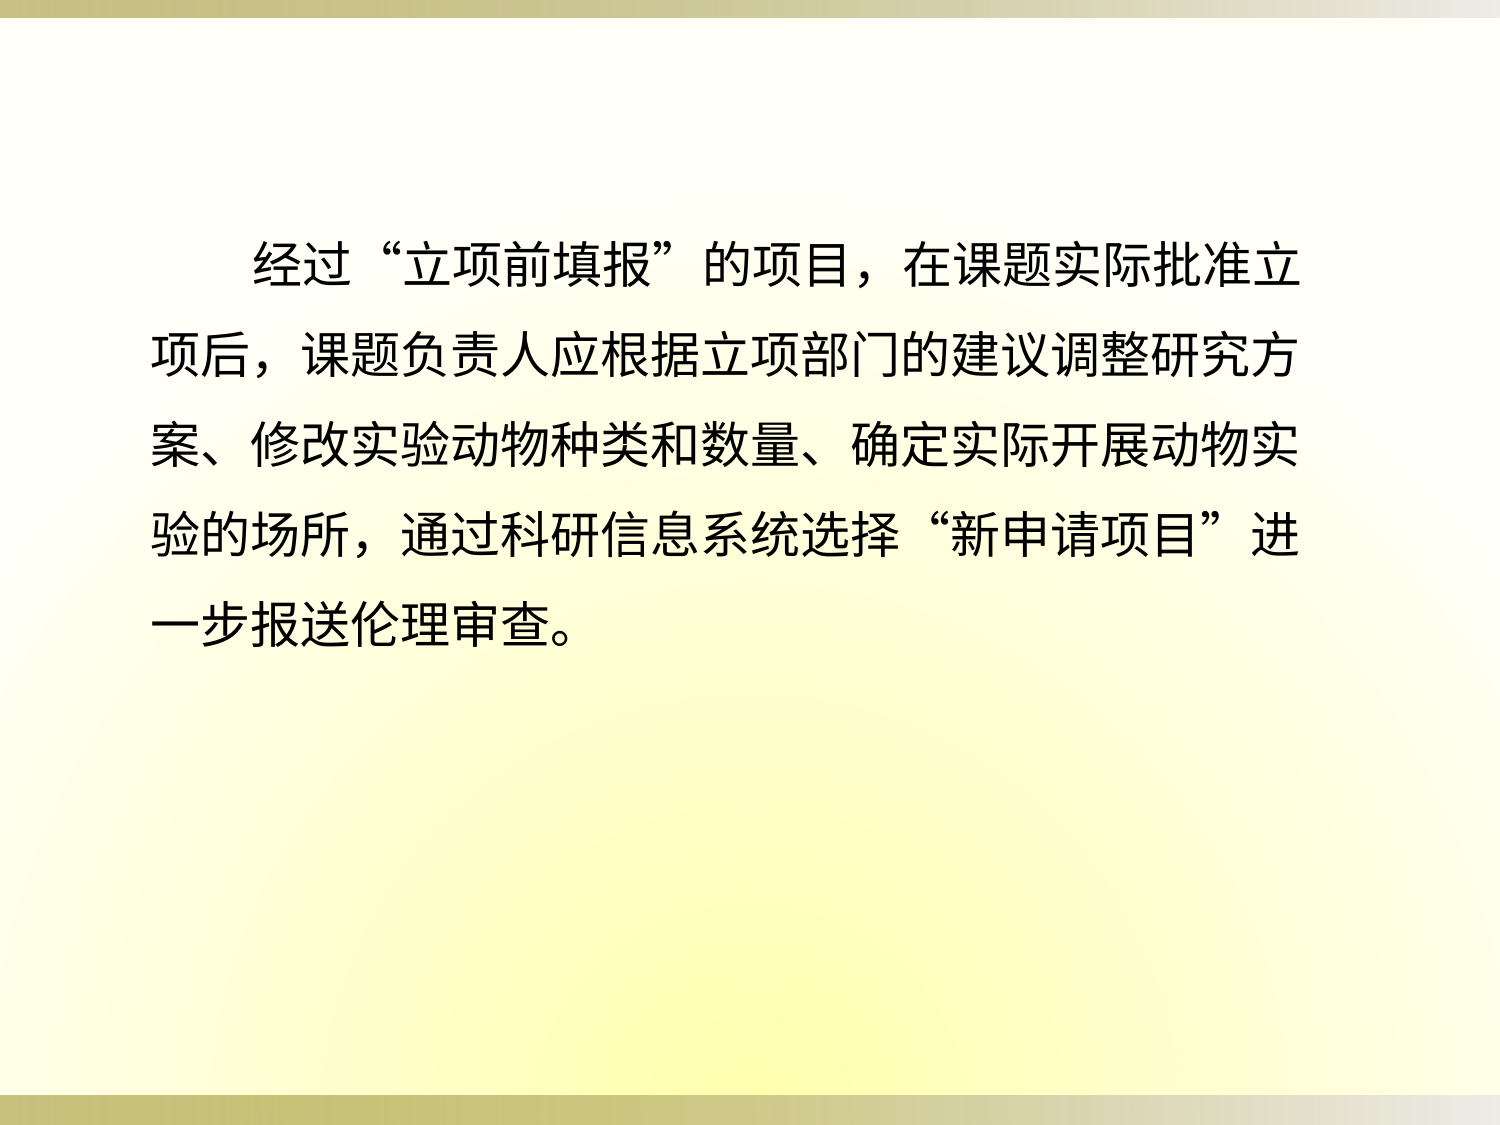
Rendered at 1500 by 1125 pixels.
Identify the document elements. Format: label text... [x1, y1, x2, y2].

text_box 经过“立项前填报”的项目，在课题实际批准立项后，课题负责人应根据立项部门的建议调整研究方案、修改实验动物种类和数量、确定实际开展动物实验的场所，通过科研信息系统选择“新申请项目”进一步报送伦理审查。 [135, 196, 1353, 661]
